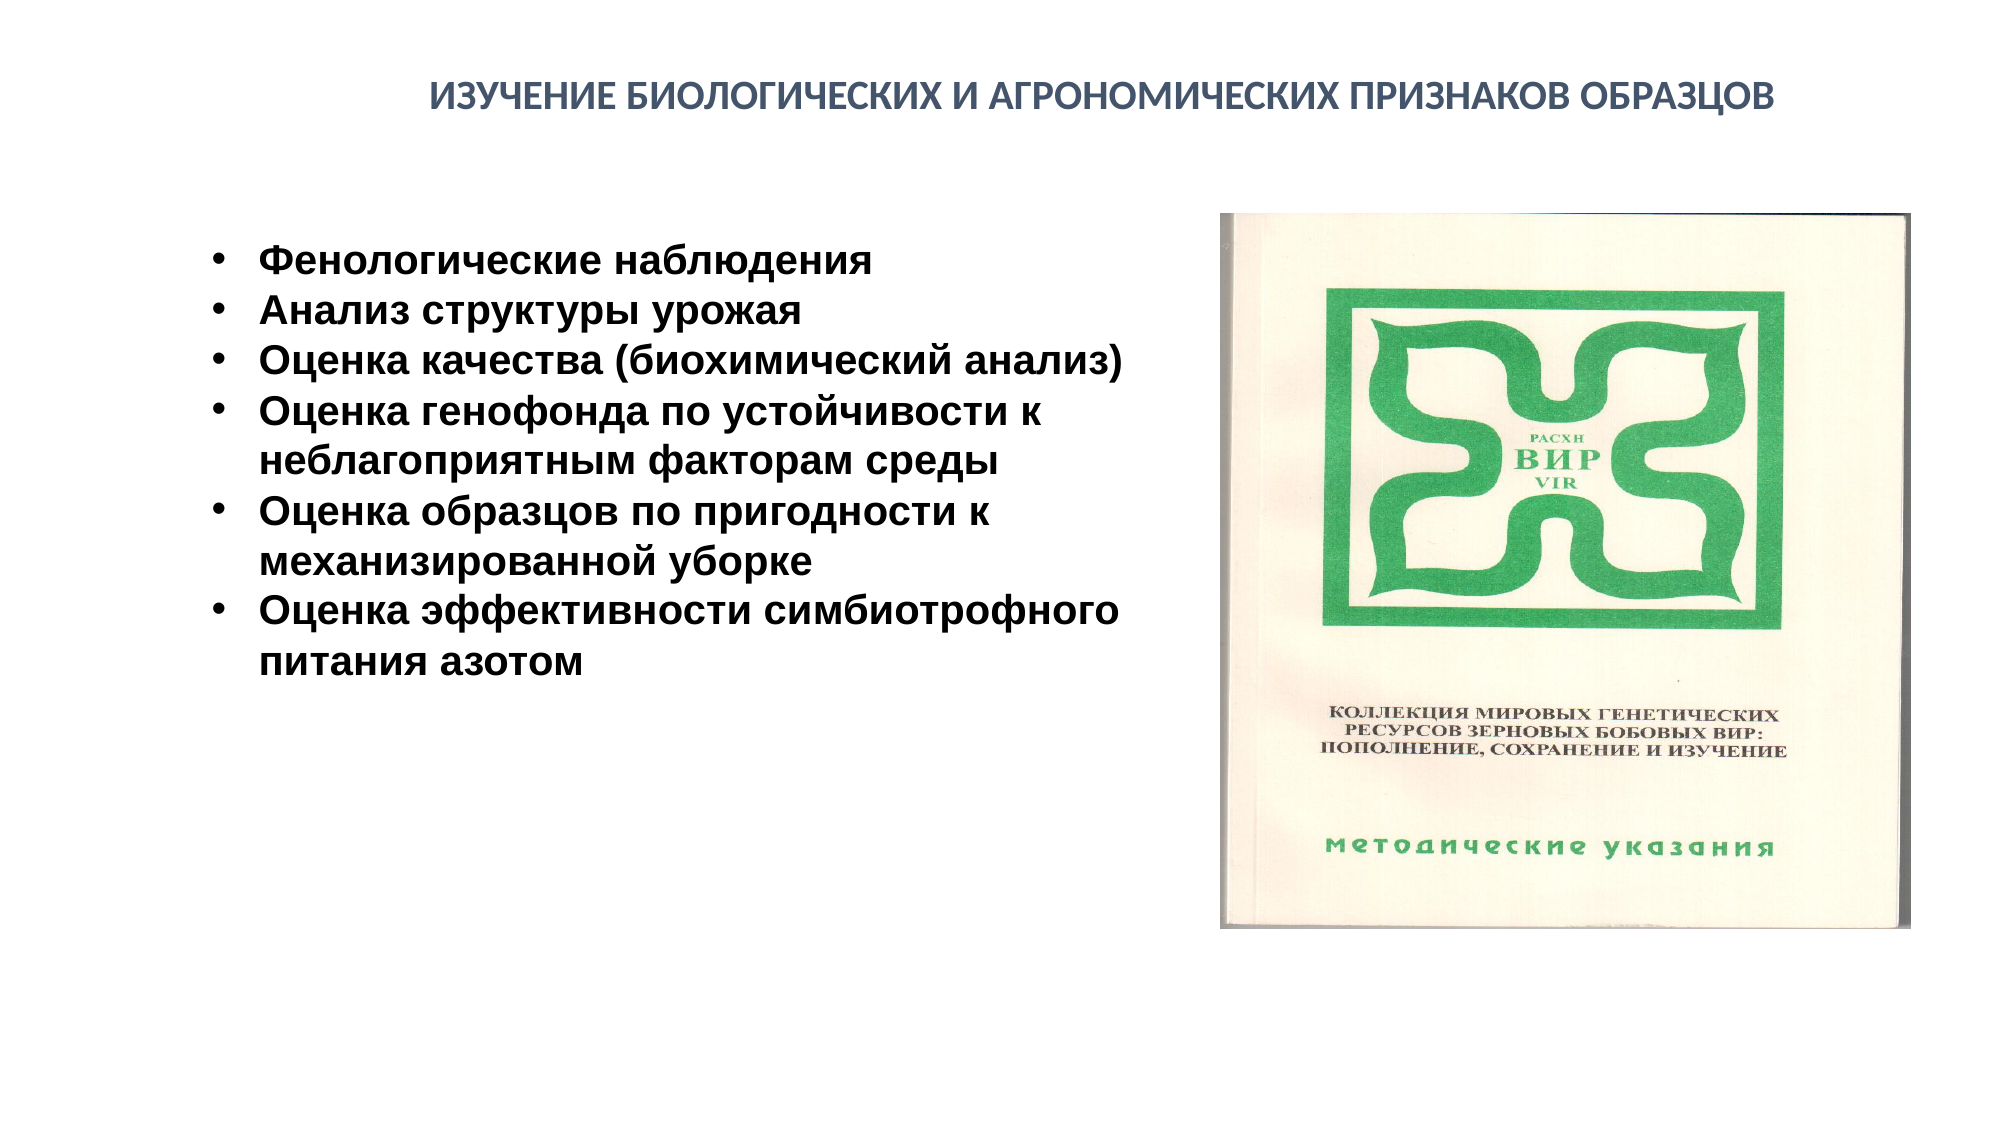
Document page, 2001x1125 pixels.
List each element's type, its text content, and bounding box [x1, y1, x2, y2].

text_box Фенологические наблюдения Анализ структуры урожая Оценка качества (биохимический анализ) Оценка генофонда по устойчивости к неблагоприятным факторам среды Оценка образцов по пригодности к механизированной уборке Оценка эффективности симбиотрофного питания азотом [196, 225, 1142, 691]
text_box Изучение биологических и агрономических признаков образцов [204, 60, 2000, 176]
picture [1220, 213, 1911, 929]
